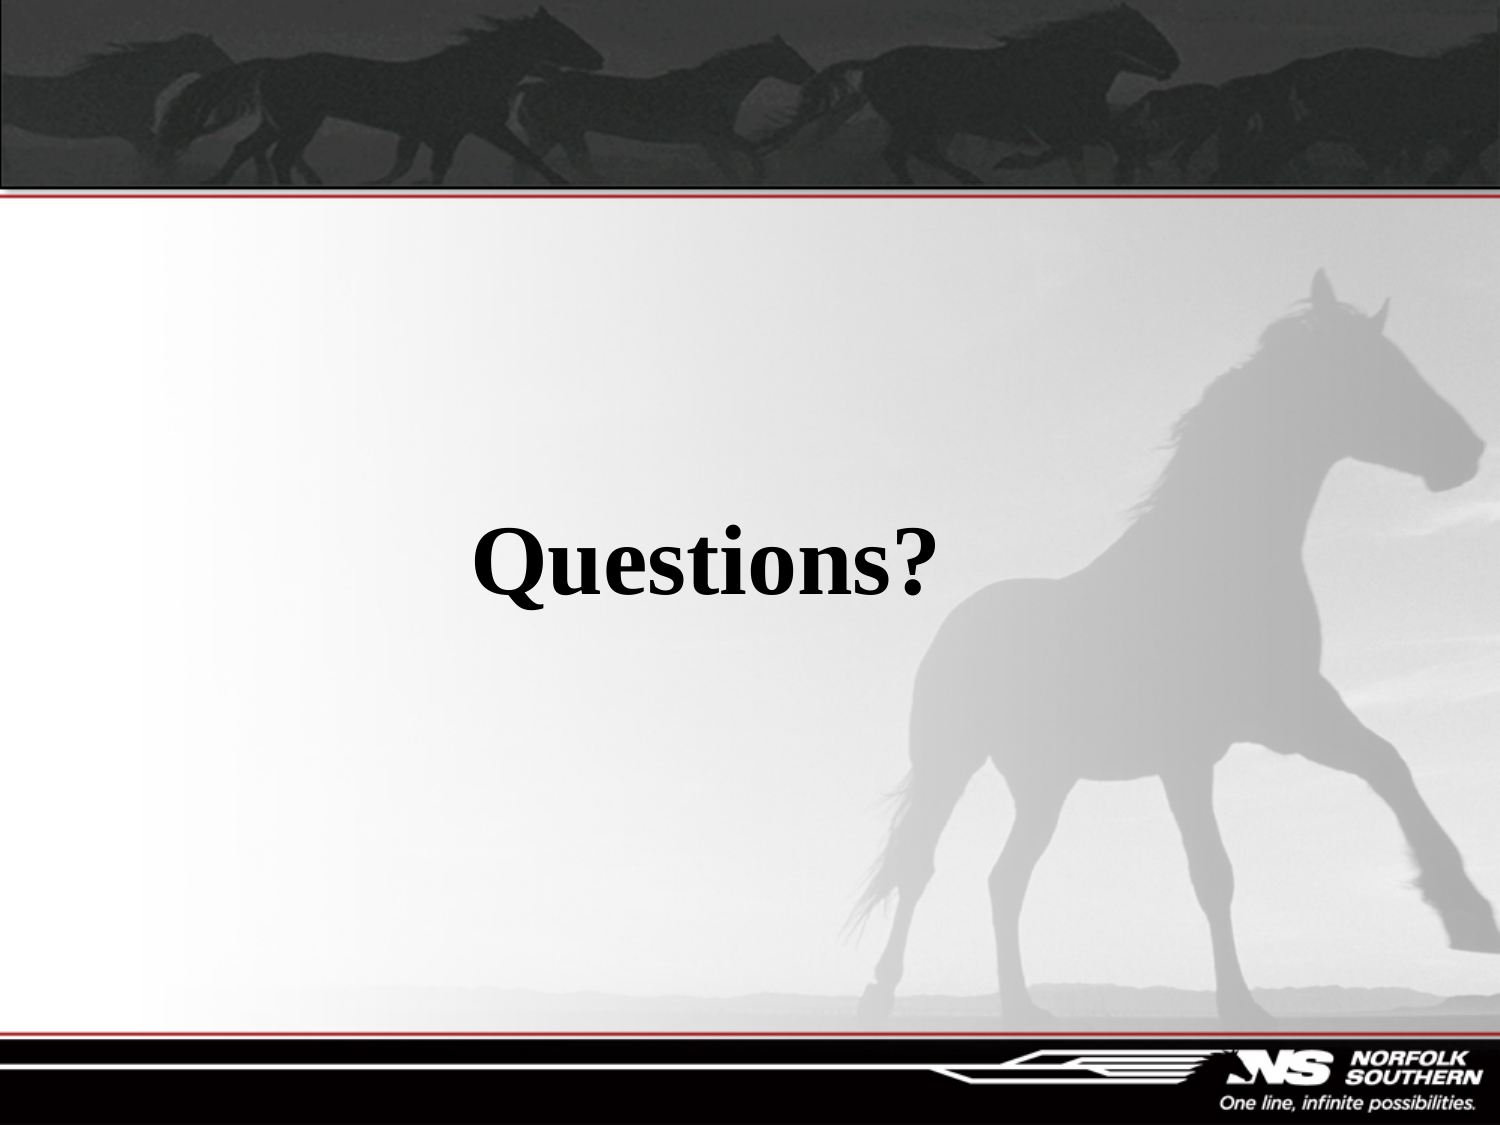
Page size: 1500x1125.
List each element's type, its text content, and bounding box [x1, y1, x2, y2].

subtitle Questions? [0, 487, 1413, 776]
picture [0, 0, 1500, 1125]
